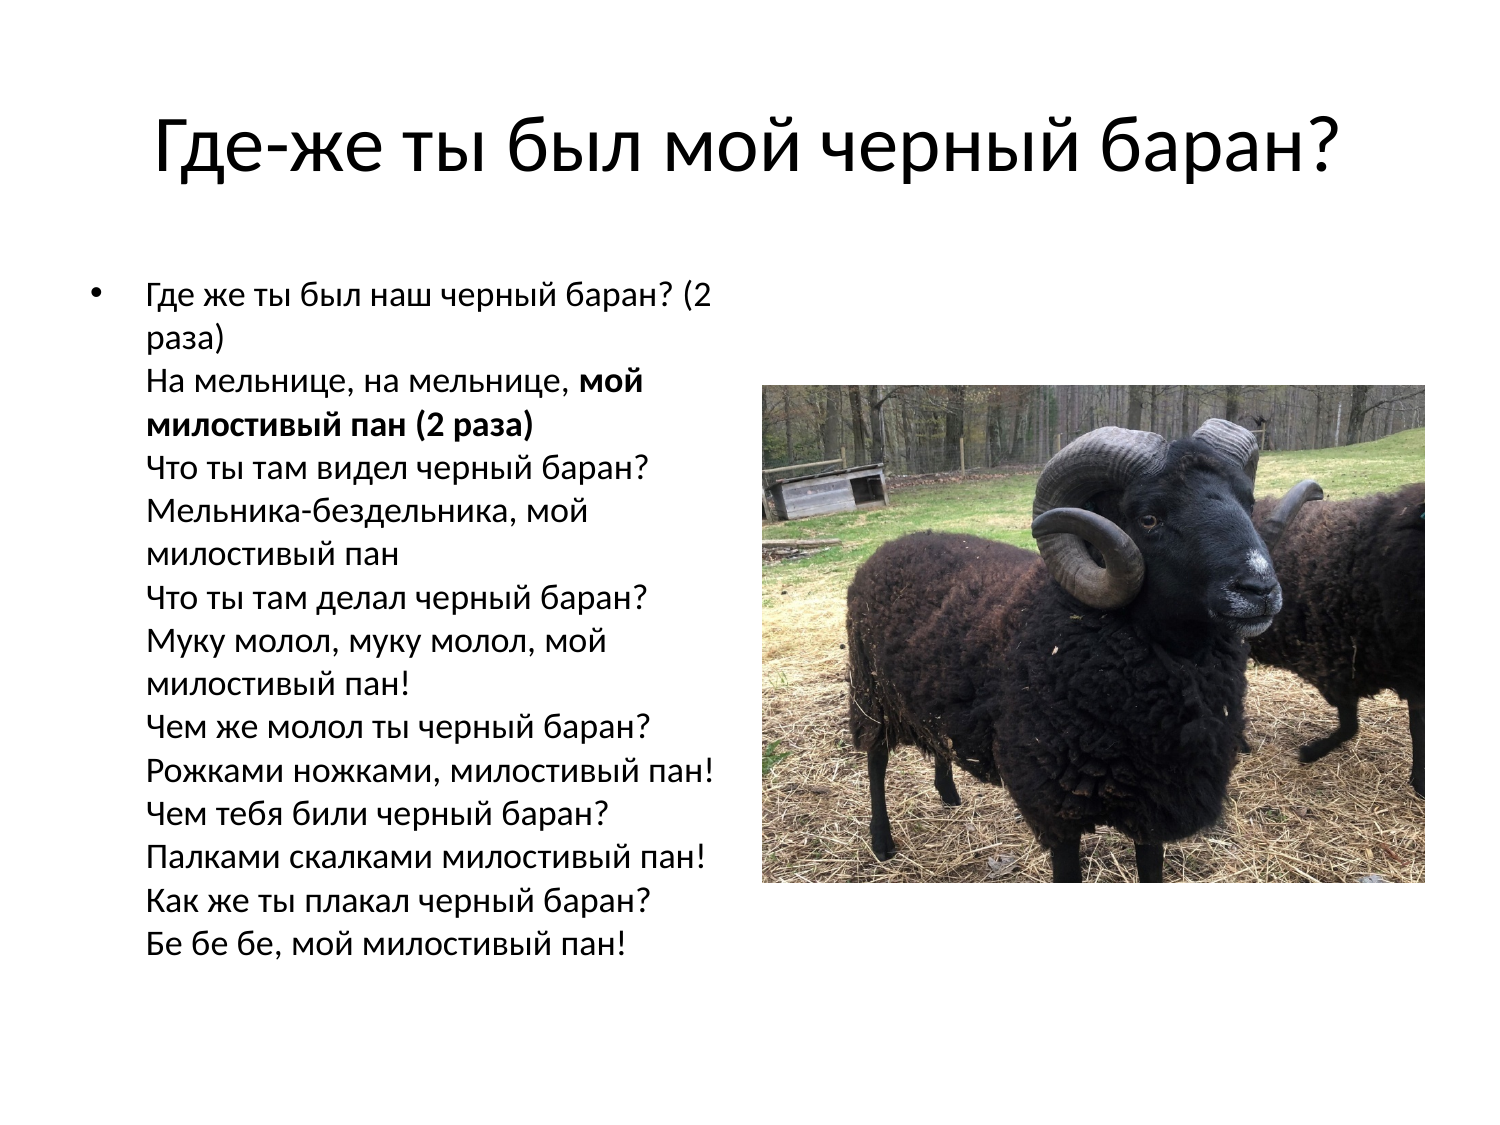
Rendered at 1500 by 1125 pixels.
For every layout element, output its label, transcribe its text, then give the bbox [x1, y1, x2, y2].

title Где-же ты был мой черный баран? [75, 45, 1425, 233]
list Где же ты был наш черный баран? (2 раза) На мельнице, на мельнице, мой милостивый пан (2 раза) Что ты там видел черный баран? Мельника-бездельника, мой милостивый пан Что ты там делал черный баран? Муку молол, муку молол, мой милостивый пан! Чем же молол ты черный баран? Рожками ножками, милостивый пан! Чем тебя били черный баран? Палками скалками милостивый пан! Как же ты плакал черный баран? Бе бе бе, мой милостивый пан! [75, 262, 738, 1005]
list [762, 384, 1426, 883]
